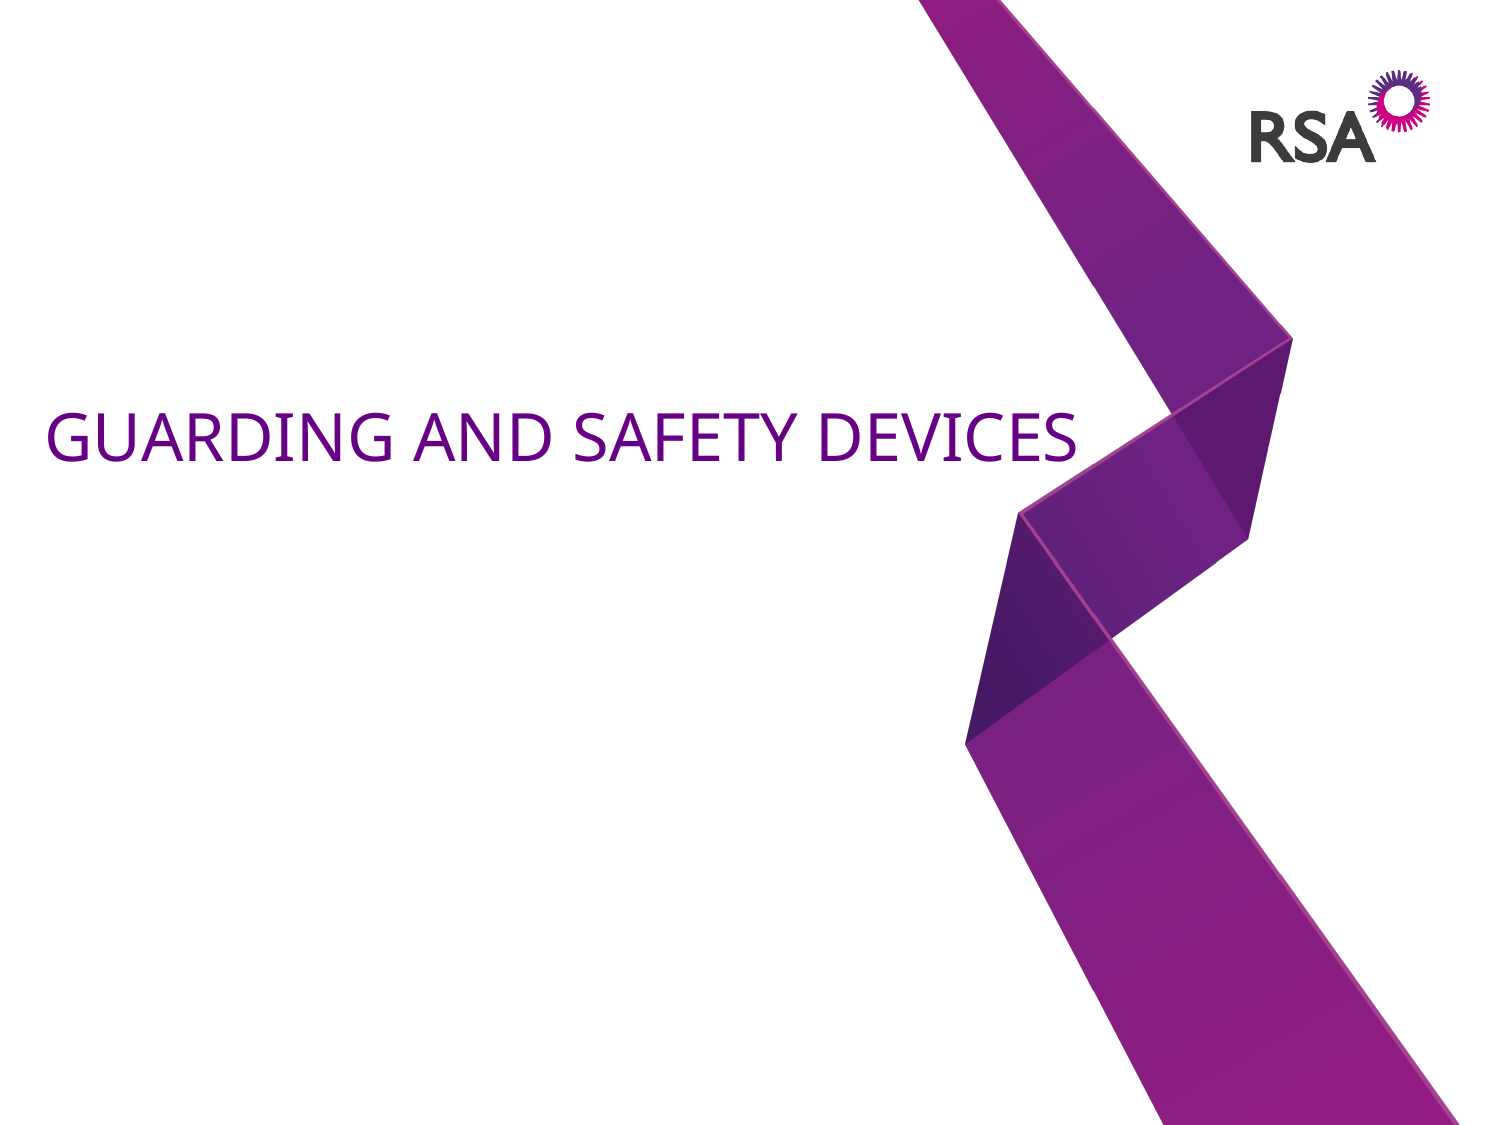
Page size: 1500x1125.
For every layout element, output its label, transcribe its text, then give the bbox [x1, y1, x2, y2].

title Guarding and safety devices [29, 373, 1128, 511]
picture [906, 0, 1481, 1125]
